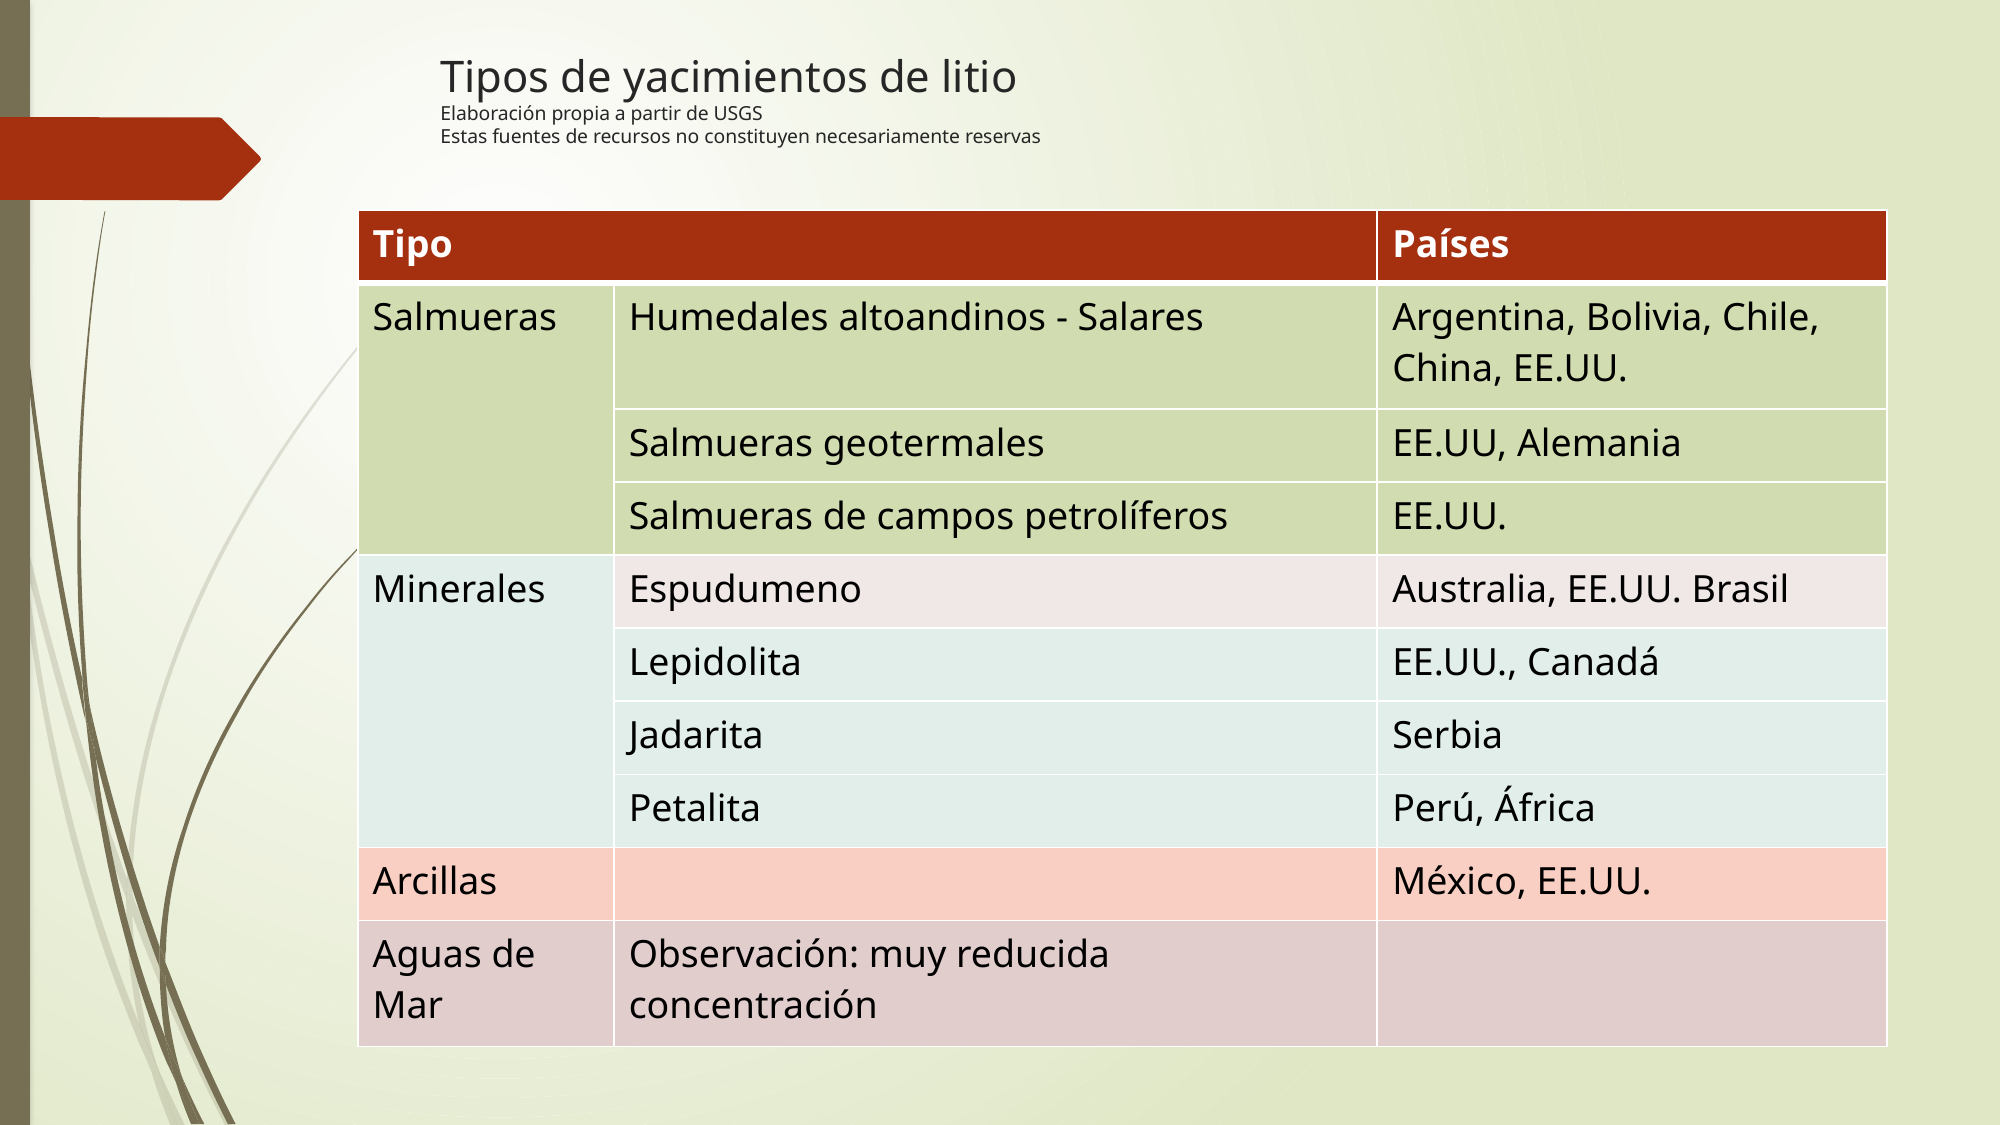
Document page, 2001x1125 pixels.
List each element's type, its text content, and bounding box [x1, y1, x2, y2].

table_cell Aguas de Mar [359, 921, 613, 1046]
table_cell Minerales [359, 556, 613, 847]
table_cell México, EE.UU. [1378, 848, 1886, 920]
table_cell Australia, EE.UU. Brasil [1378, 556, 1886, 627]
table_cell EE.UU. [1378, 483, 1886, 554]
table_cell Humedales altoandinos - Salares [615, 286, 1376, 408]
table_cell Espudumeno [615, 556, 1376, 627]
table_cell Jadarita [615, 702, 1376, 774]
table_cell Serbia [1378, 702, 1886, 774]
table_cell [615, 848, 1376, 920]
table_cell Argentina, Bolivia, Chile, China, EE.UU. [1378, 286, 1886, 408]
table_header Países [1378, 211, 1886, 280]
table_cell Observación: muy reducida concentración [615, 921, 1376, 1046]
table_cell Salmueras [359, 286, 613, 554]
table_header Tipo [359, 211, 1376, 280]
title Tipos de yacimientos de litio Elaboración propia a partir de USGS Estas fuentes de recursos no constituyen necesariamente reservas [425, 41, 1888, 156]
table_cell Lepidolita [615, 629, 1376, 700]
table_cell Salmueras de campos petrolíferos [615, 483, 1376, 554]
table_cell EE.UU, Alemania [1378, 410, 1886, 481]
table_cell Petalita [615, 775, 1376, 847]
table_cell Perú, África [1378, 775, 1886, 847]
table_cell EE.UU., Canadá [1378, 629, 1886, 700]
table_cell [1378, 921, 1886, 1046]
table_cell Salmueras geotermales [615, 410, 1376, 481]
table_cell Arcillas [359, 848, 613, 920]
